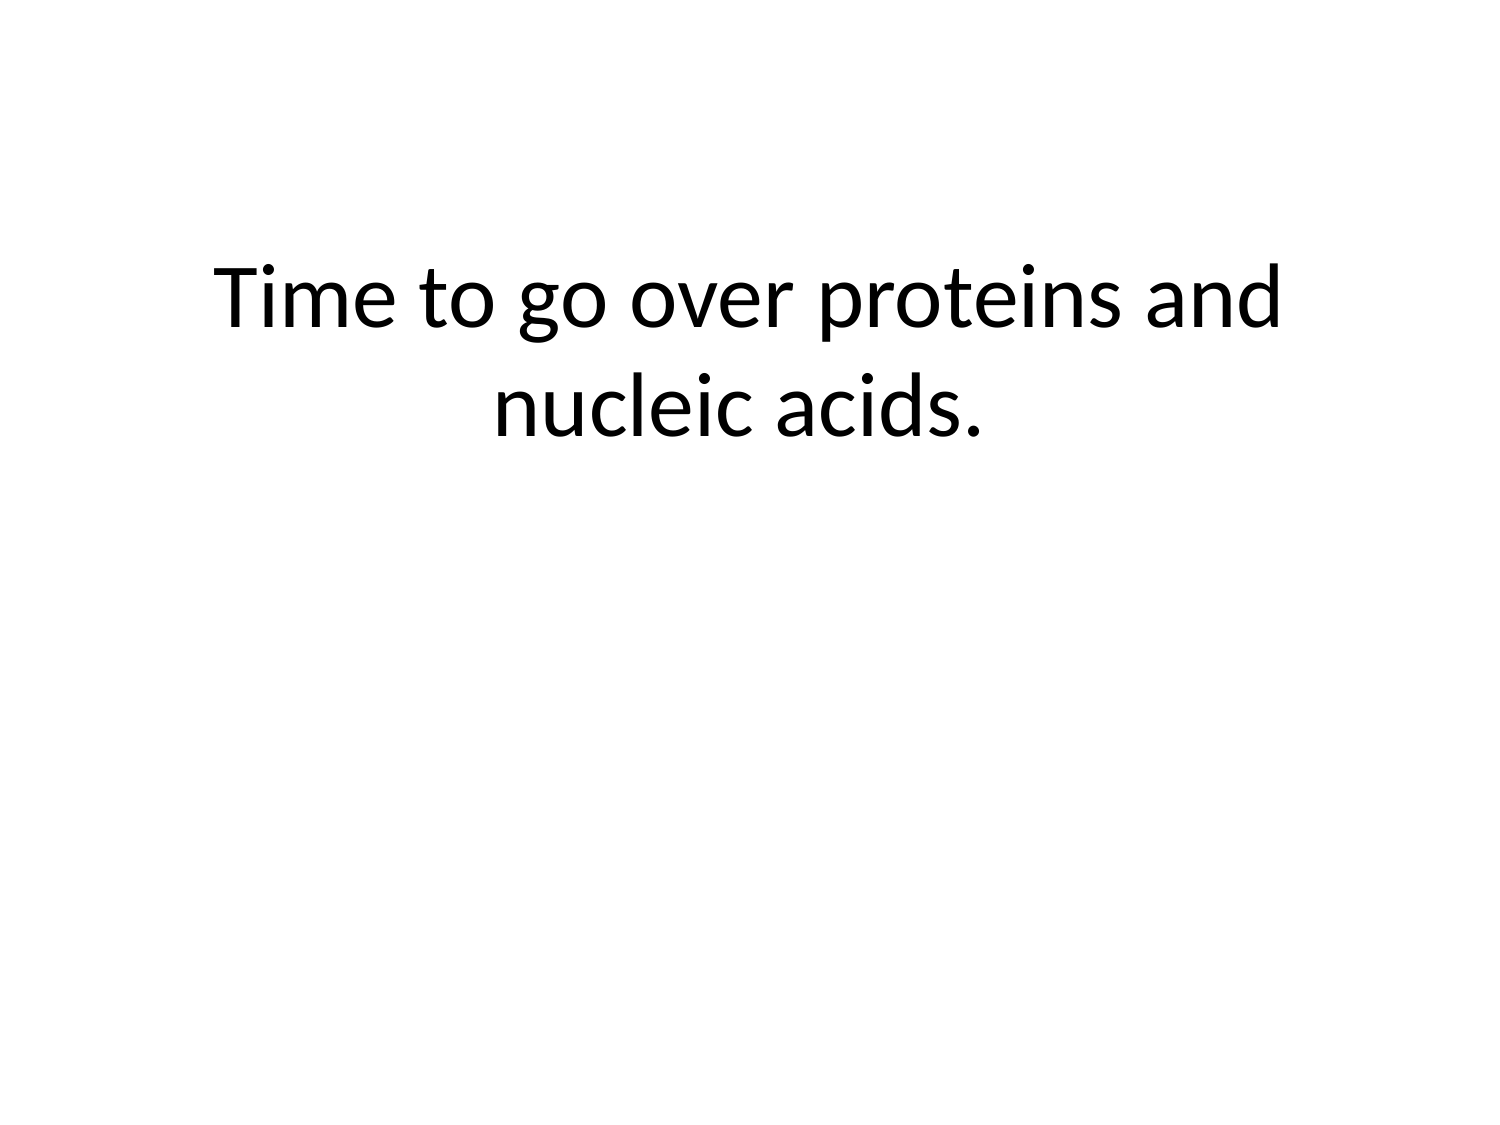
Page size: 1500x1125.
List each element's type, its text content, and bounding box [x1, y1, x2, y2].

title Time to go over proteins and nucleic acids. [112, 99, 1388, 591]
